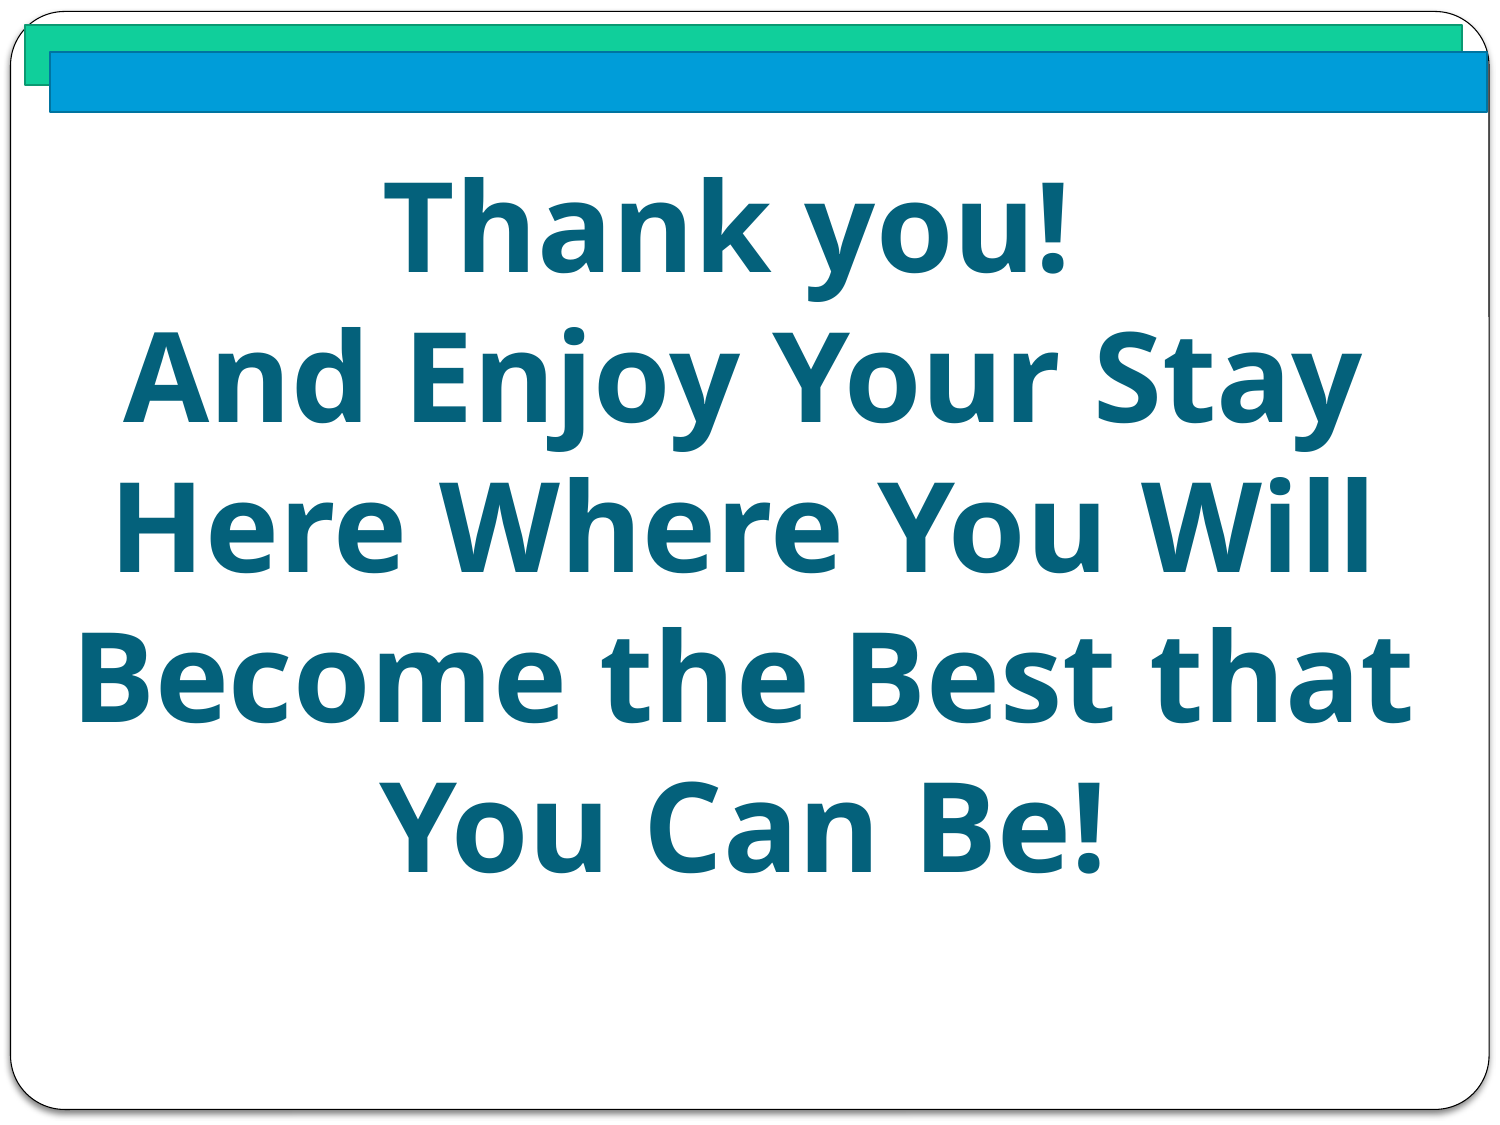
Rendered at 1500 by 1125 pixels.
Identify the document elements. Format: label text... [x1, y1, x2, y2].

text_box [24, 24, 1463, 86]
text_box [49, 51, 1488, 113]
title Thank you! And Enjoy Your Stay Here Where You Will Become the Best that You Can Be! [37, 137, 1450, 1063]
